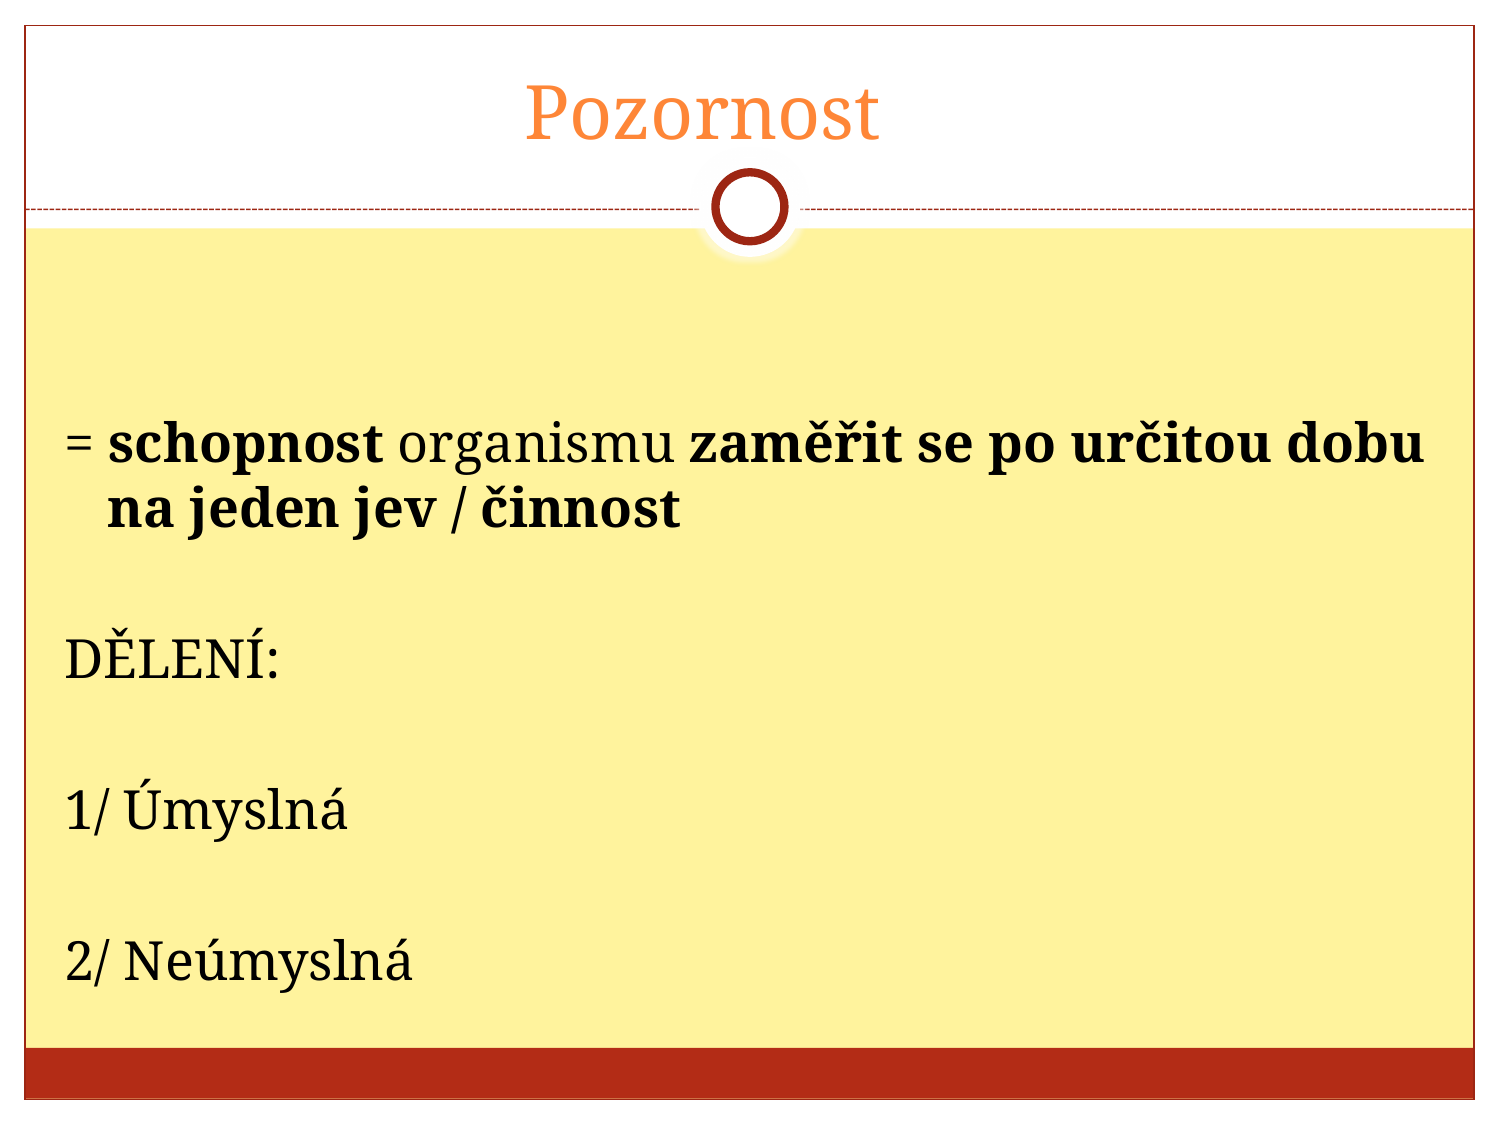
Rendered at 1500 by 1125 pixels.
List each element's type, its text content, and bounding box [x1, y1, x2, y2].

list = schopnost organismu zaměřit se po určitou dobu na jeden jev / činnost DĚLENÍ: 1/ Úmyslná 2/ Neúmyslná [49, 250, 1445, 1001]
title Pozornost [49, 37, 1450, 162]
